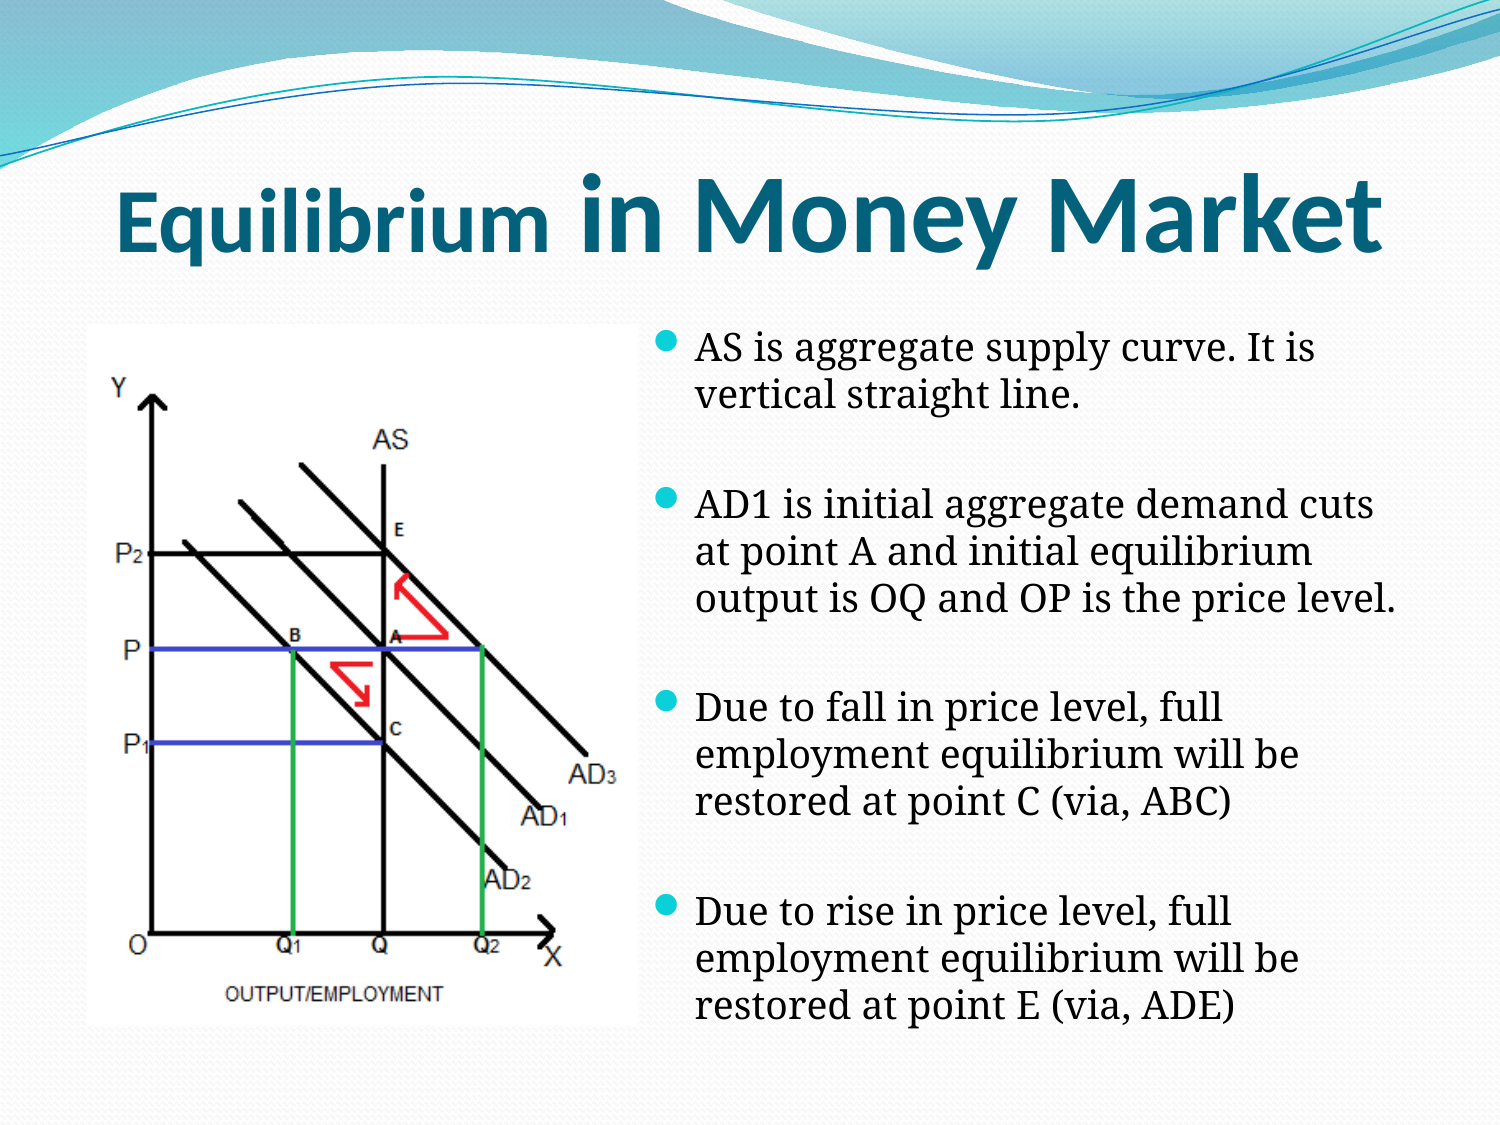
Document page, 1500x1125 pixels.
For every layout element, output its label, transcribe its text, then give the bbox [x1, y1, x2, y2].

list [87, 324, 638, 1026]
list AS is aggregate supply curve. It is vertical straight line. AD1 is initial aggregate demand cuts at point A and initial equilibrium output is OQ and OP is the price level. Due to fall in price level, full employment equilibrium will be restored at point C (via, ABC) Due to rise in price level, full employment equilibrium will be restored at point E (via, ADE) [637, 314, 1425, 1043]
title Equilibrium in Money Market [75, 115, 1425, 275]
